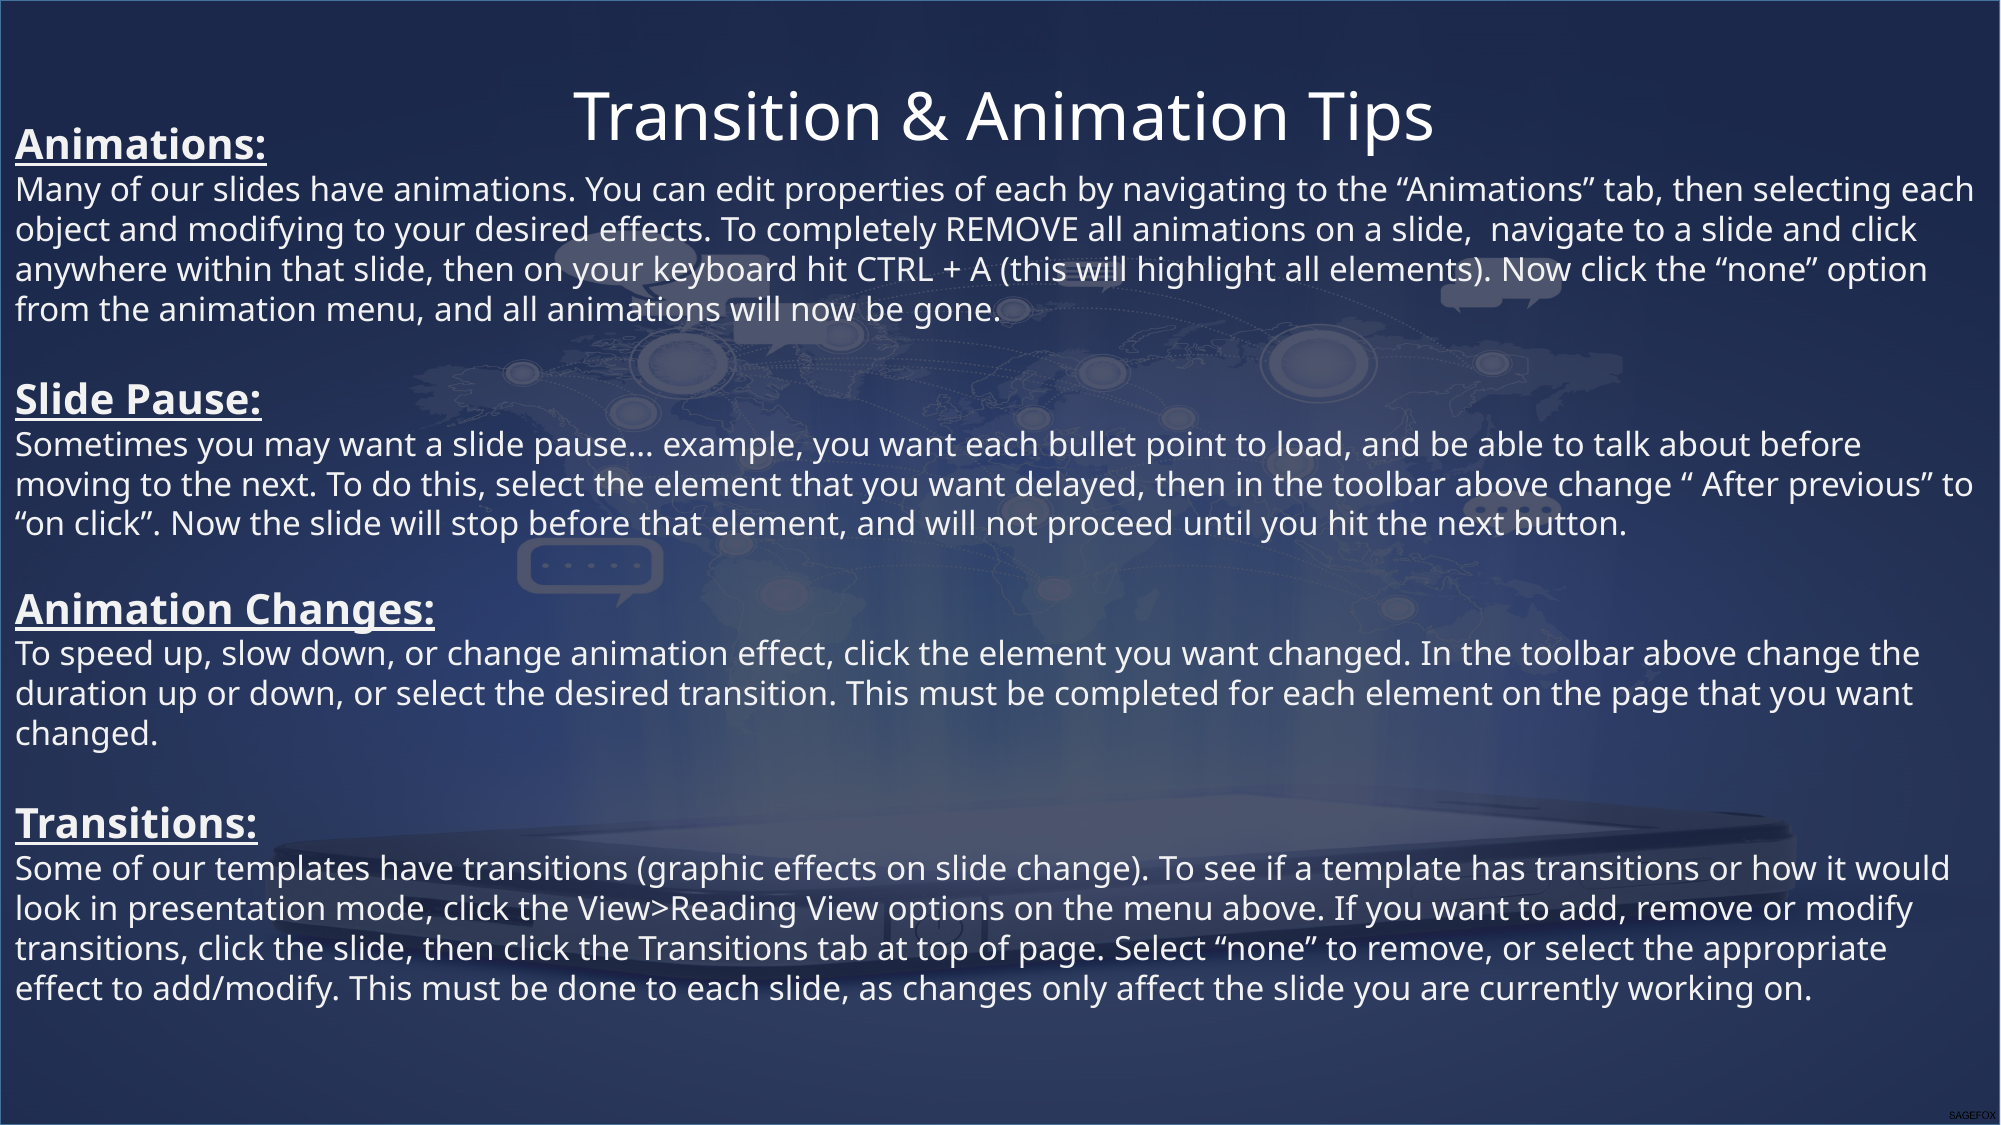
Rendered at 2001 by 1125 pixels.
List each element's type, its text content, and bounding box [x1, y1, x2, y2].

title Transition & Animation Tips [477, 59, 1532, 177]
text_box Animations: Many of our slides have animations. You can edit properties of each by navigating to the “Animations” tab, then selecting each object and modifying to your desired effects. To completely REMOVE all animations on a slide, navigate to a slide and click anywhere within that slide, then on your keyboard hit CTRL + A (this will highlight all elements). Now click the “none” option from the animation menu, and all animations will now be gone. Slide Pause: Sometimes you may want a slide pause… example, you want each bullet point to load, and be able to talk about before moving to the next. To do this, select the element that you want delayed, then in the toolbar above change “ After previous” to “on click”. Now the slide will stop before that element, and will not proceed until you hit the next button. Animation Changes: To speed up, slow down, or change animation effect, click the element you want changed. In the toolbar above change the duration up or down, or select the desired transition. This must be completed for each element on the page that you want changed. Transitions: Some of our templates have transitions (graphic effects on slide change). To see if a template has transitions or how it would look in presentation mode, click the View>Reading View options on the menu above. If you want to add, remove or modify transitions, click the slide, then click the Transitions tab at top of page. Select “none” to remove, or select the appropriate effect to add/modify. This must be done to each slide, as changes only affect the slide you are currently working on. [0, 0, 2000, 1125]
